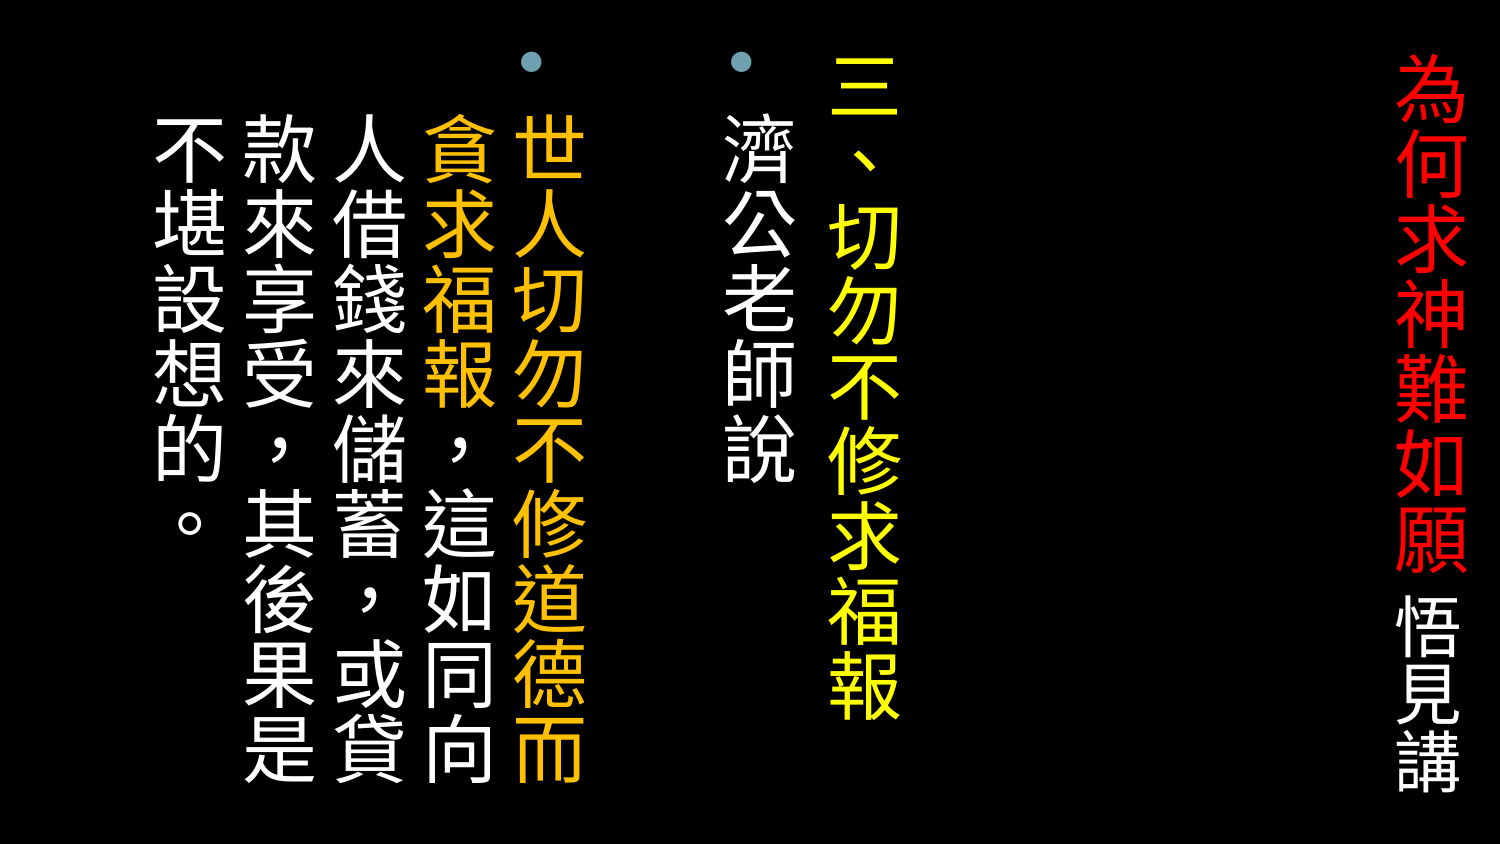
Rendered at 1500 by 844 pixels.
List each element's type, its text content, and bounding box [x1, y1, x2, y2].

title 為何求神難如願 悟見講 [1376, 27, 1483, 820]
list 三、切勿不修求福報 濟公老師說 世人切勿不修道德而貪求福報，這如同向人借錢來儲蓄，或貸款來享受，其後果是不堪設想的。 [29, 27, 1365, 820]
